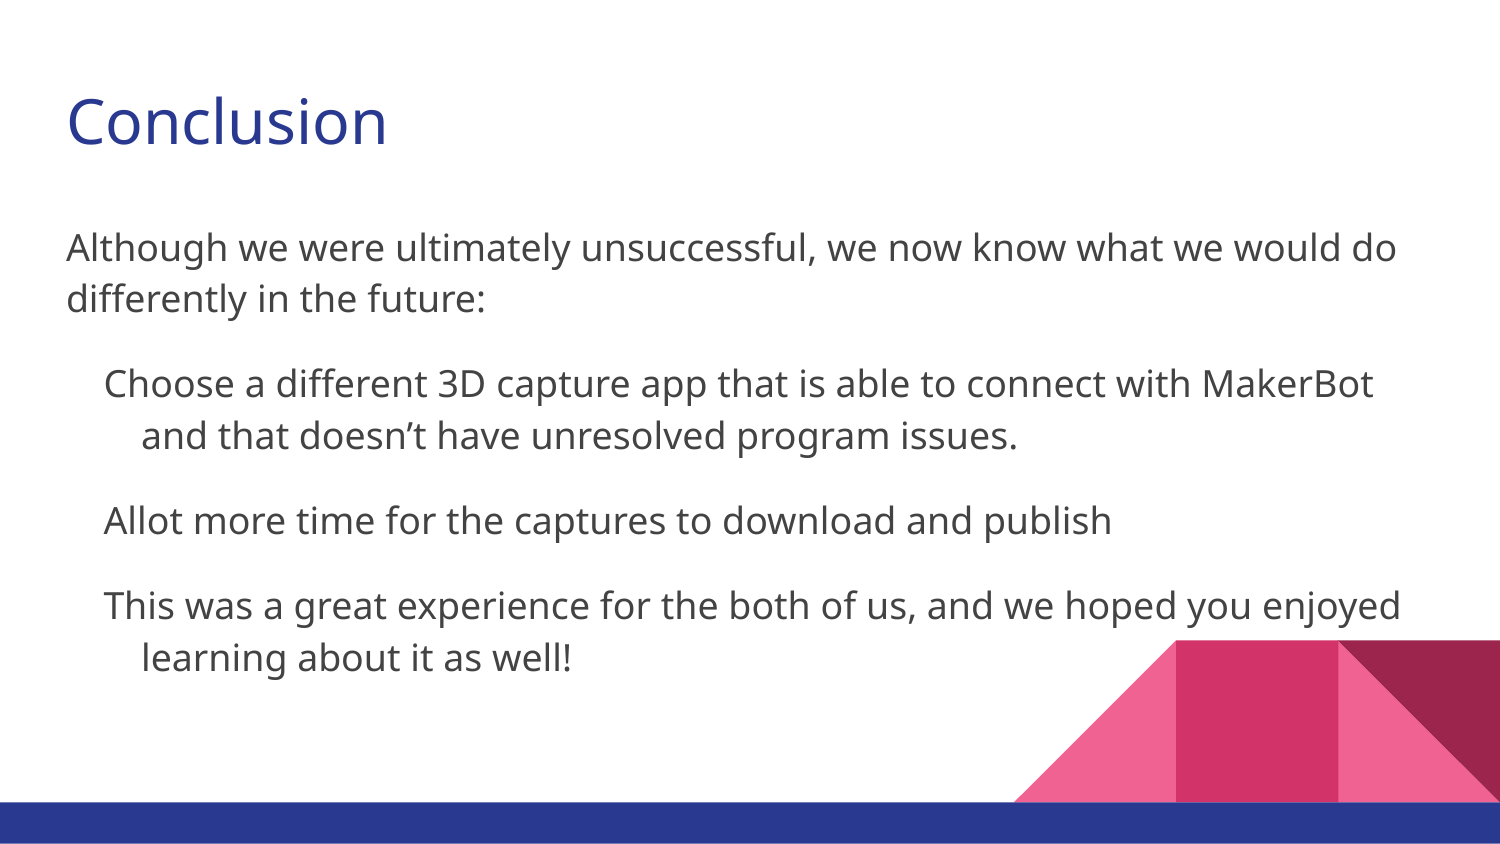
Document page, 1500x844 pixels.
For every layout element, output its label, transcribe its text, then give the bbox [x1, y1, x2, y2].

list Although we were ultimately unsuccessful, we now know what we would do differently in the future: Choose a different 3D capture app that is able to connect with MakerBot and that doesn’t have unresolved program issues. Allot more time for the captures to download and publish This was a great experience for the both of us, and we hoped you enjoyed learning about it as well! [51, 201, 1449, 750]
title Conclusion [51, 67, 1449, 167]
